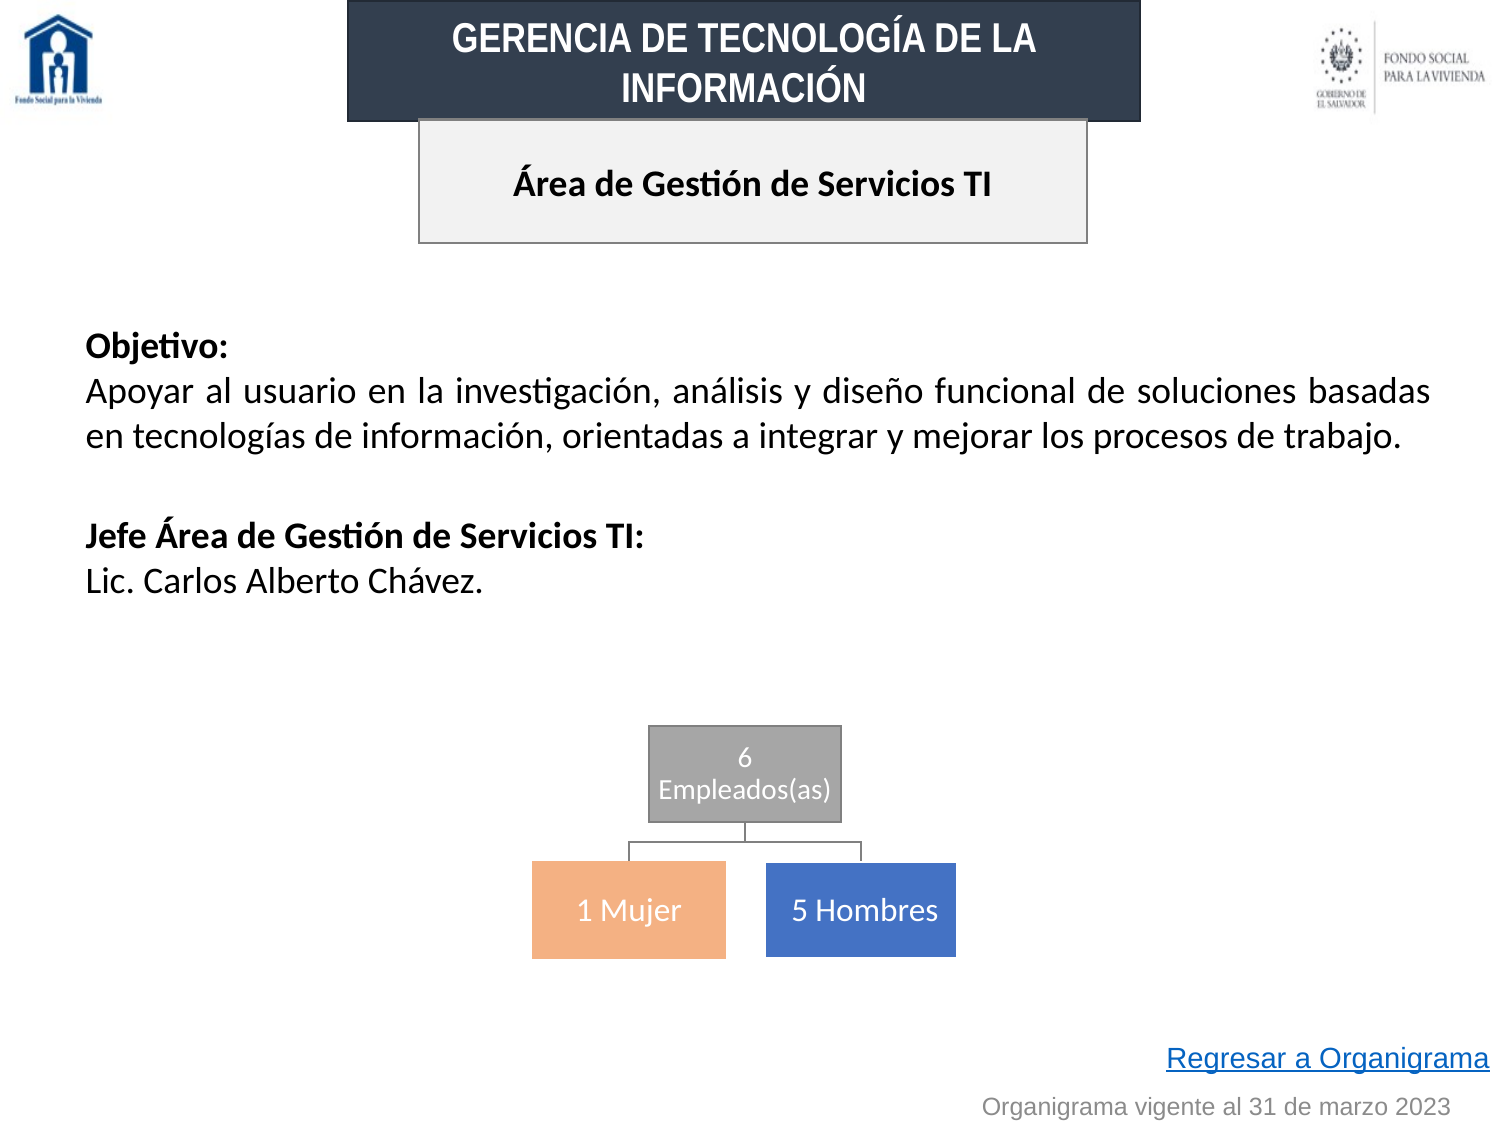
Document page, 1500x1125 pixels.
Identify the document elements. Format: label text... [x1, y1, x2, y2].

footer Organigrama vigente al 31 de marzo 2023 [916, 1075, 1500, 1125]
text_box GERENCIA DE TECNOLOGÍA DE LA INFORMACIÓN [347, 0, 1141, 122]
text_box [498, 725, 993, 959]
text_box Jefe Área de Gestión de Servicios TI: Lic. Carlos Alberto Chávez. [70, 503, 768, 609]
text_box Regresar a Organigrama [1151, 1031, 1500, 1075]
picture [0, 0, 1500, 1125]
text_box Objetivo: Apoyar al usuario en la investigación, análisis y diseño funcional de soluciones basadas en tecnologías de información, orientadas a integrar y mejorar los procesos de trabajo. [70, 313, 1447, 464]
text_box Área de Gestión de Servicios TI [418, 118, 1088, 244]
